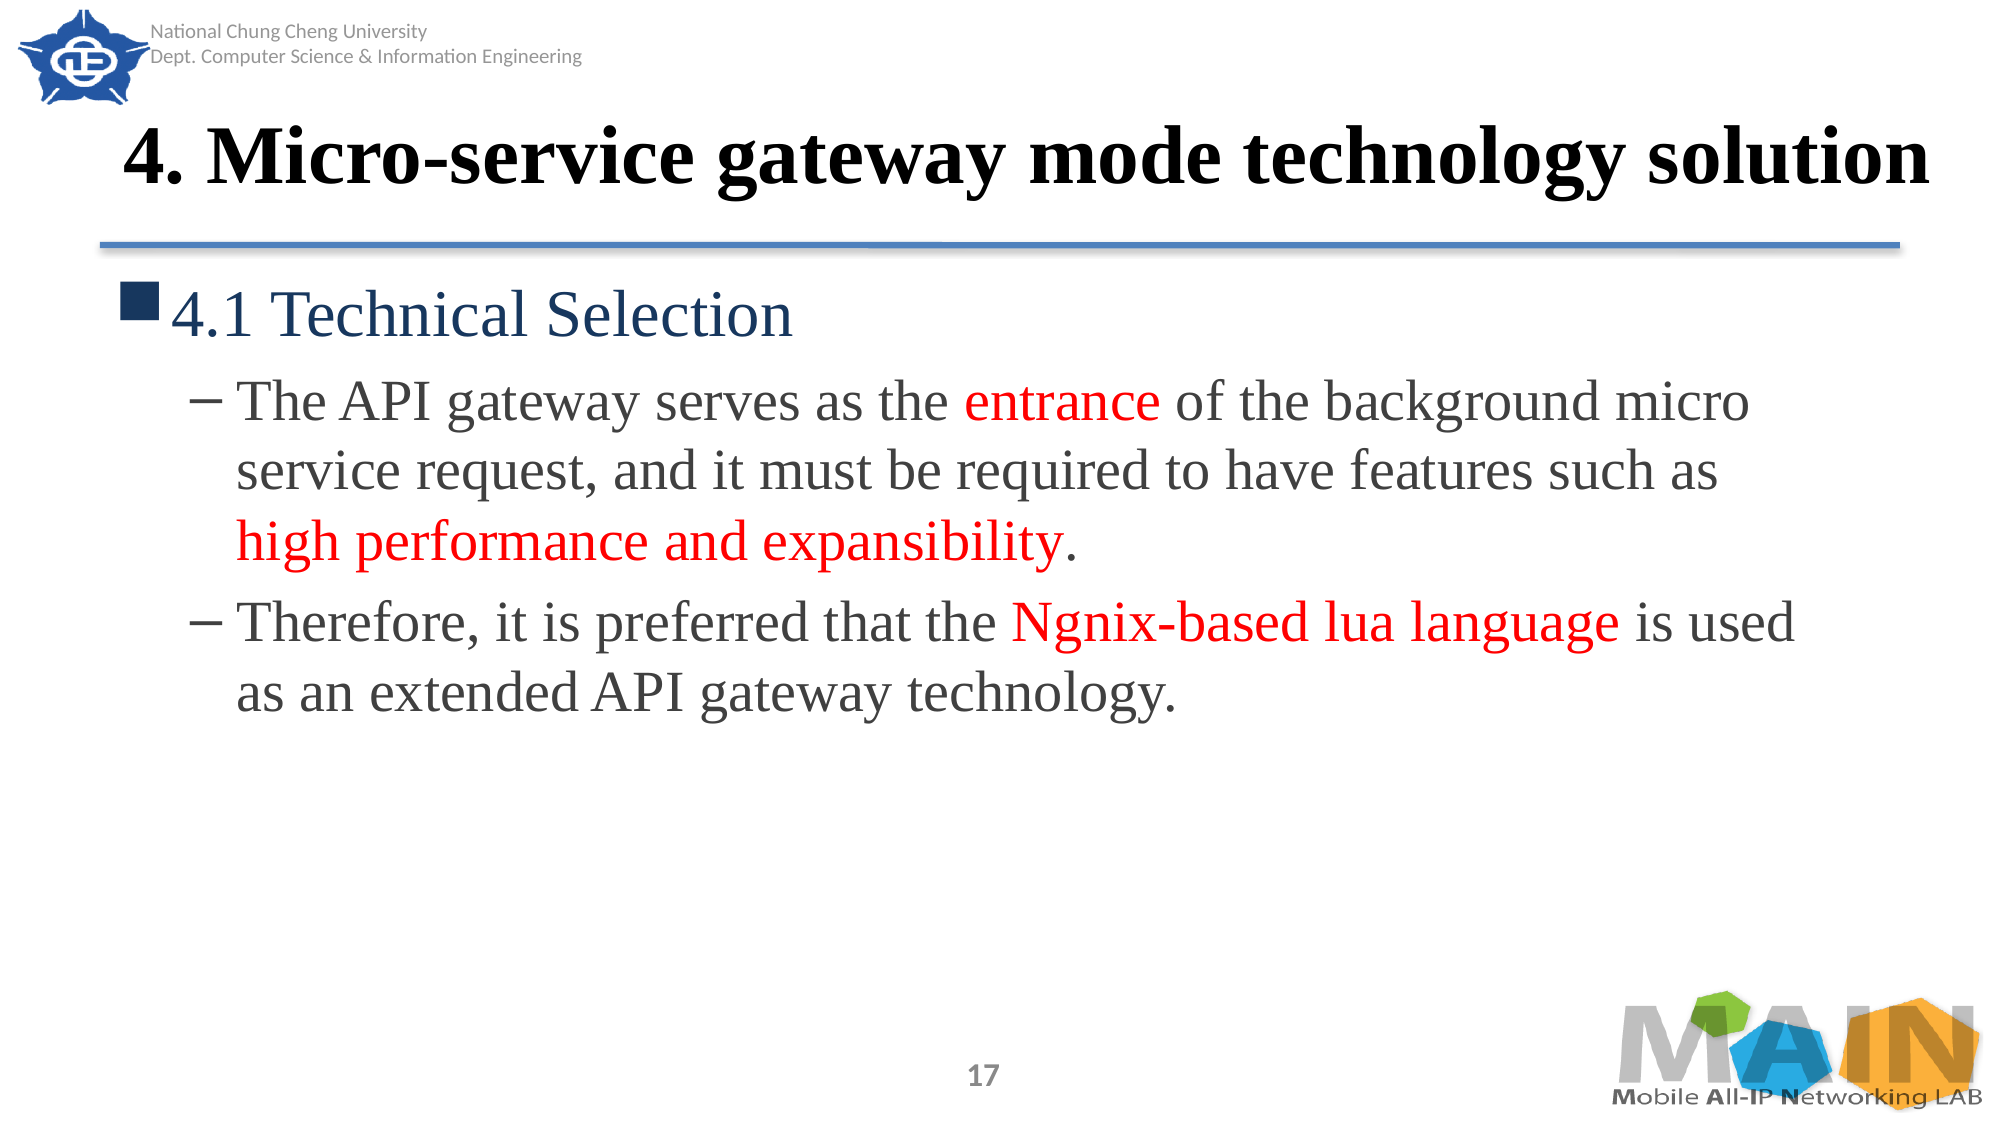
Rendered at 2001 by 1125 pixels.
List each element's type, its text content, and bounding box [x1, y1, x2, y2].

title 4. Micro-service gateway mode technology solution [99, 55, 1956, 244]
slide_number 17 [750, 1042, 1217, 1103]
picture [1400, 987, 1984, 1113]
picture [0, 0, 168, 113]
list 4.1 Technical Selection The API gateway serves as the entrance of the background micro service request, and it must be required to have features such as high performance and expansibility. Therefore, it is preferred that the Ngnix-based lua language is used as an extended API gateway technology. [99, 262, 1826, 1006]
